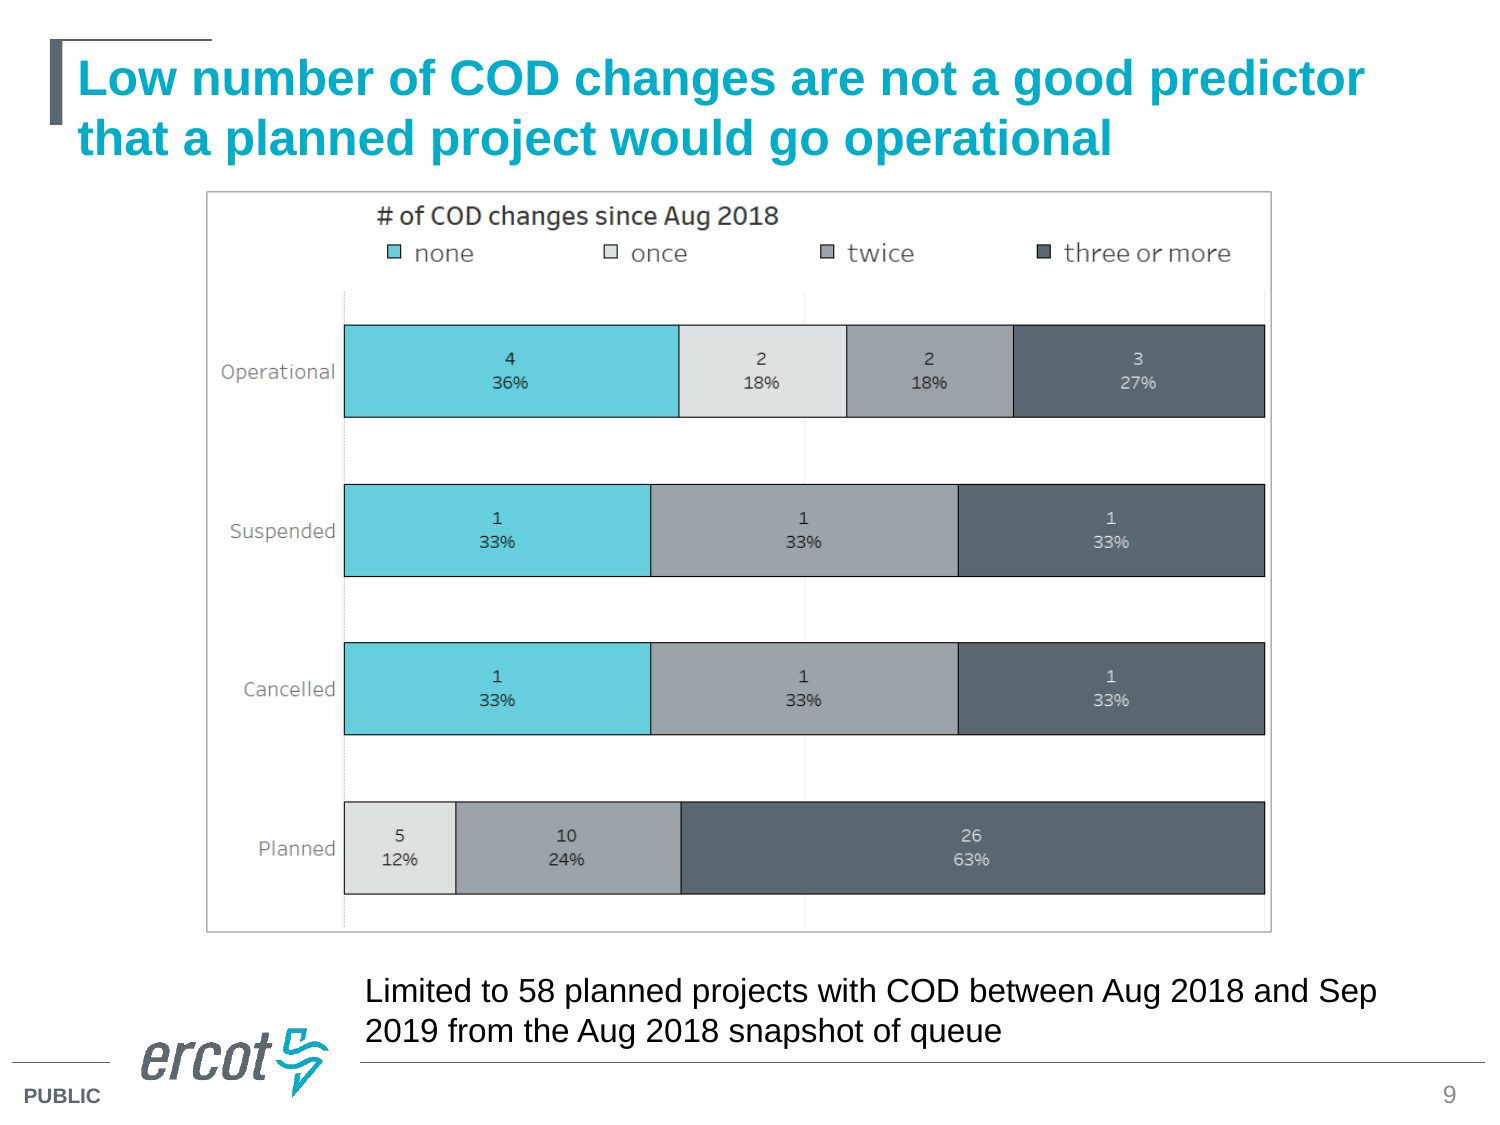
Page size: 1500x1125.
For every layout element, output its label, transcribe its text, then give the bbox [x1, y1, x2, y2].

slide_number 9 [1412, 1076, 1488, 1112]
text_box Limited to 58 planned projects with COD between Aug 2018 and Sep 2019 from the Aug 2018 snapshot of queue [349, 961, 1475, 1057]
picture [137, 1024, 332, 1100]
title Low number of COD changes are not a good predictor that a planned project would go operational [62, 37, 1450, 238]
picture [202, 187, 1276, 938]
